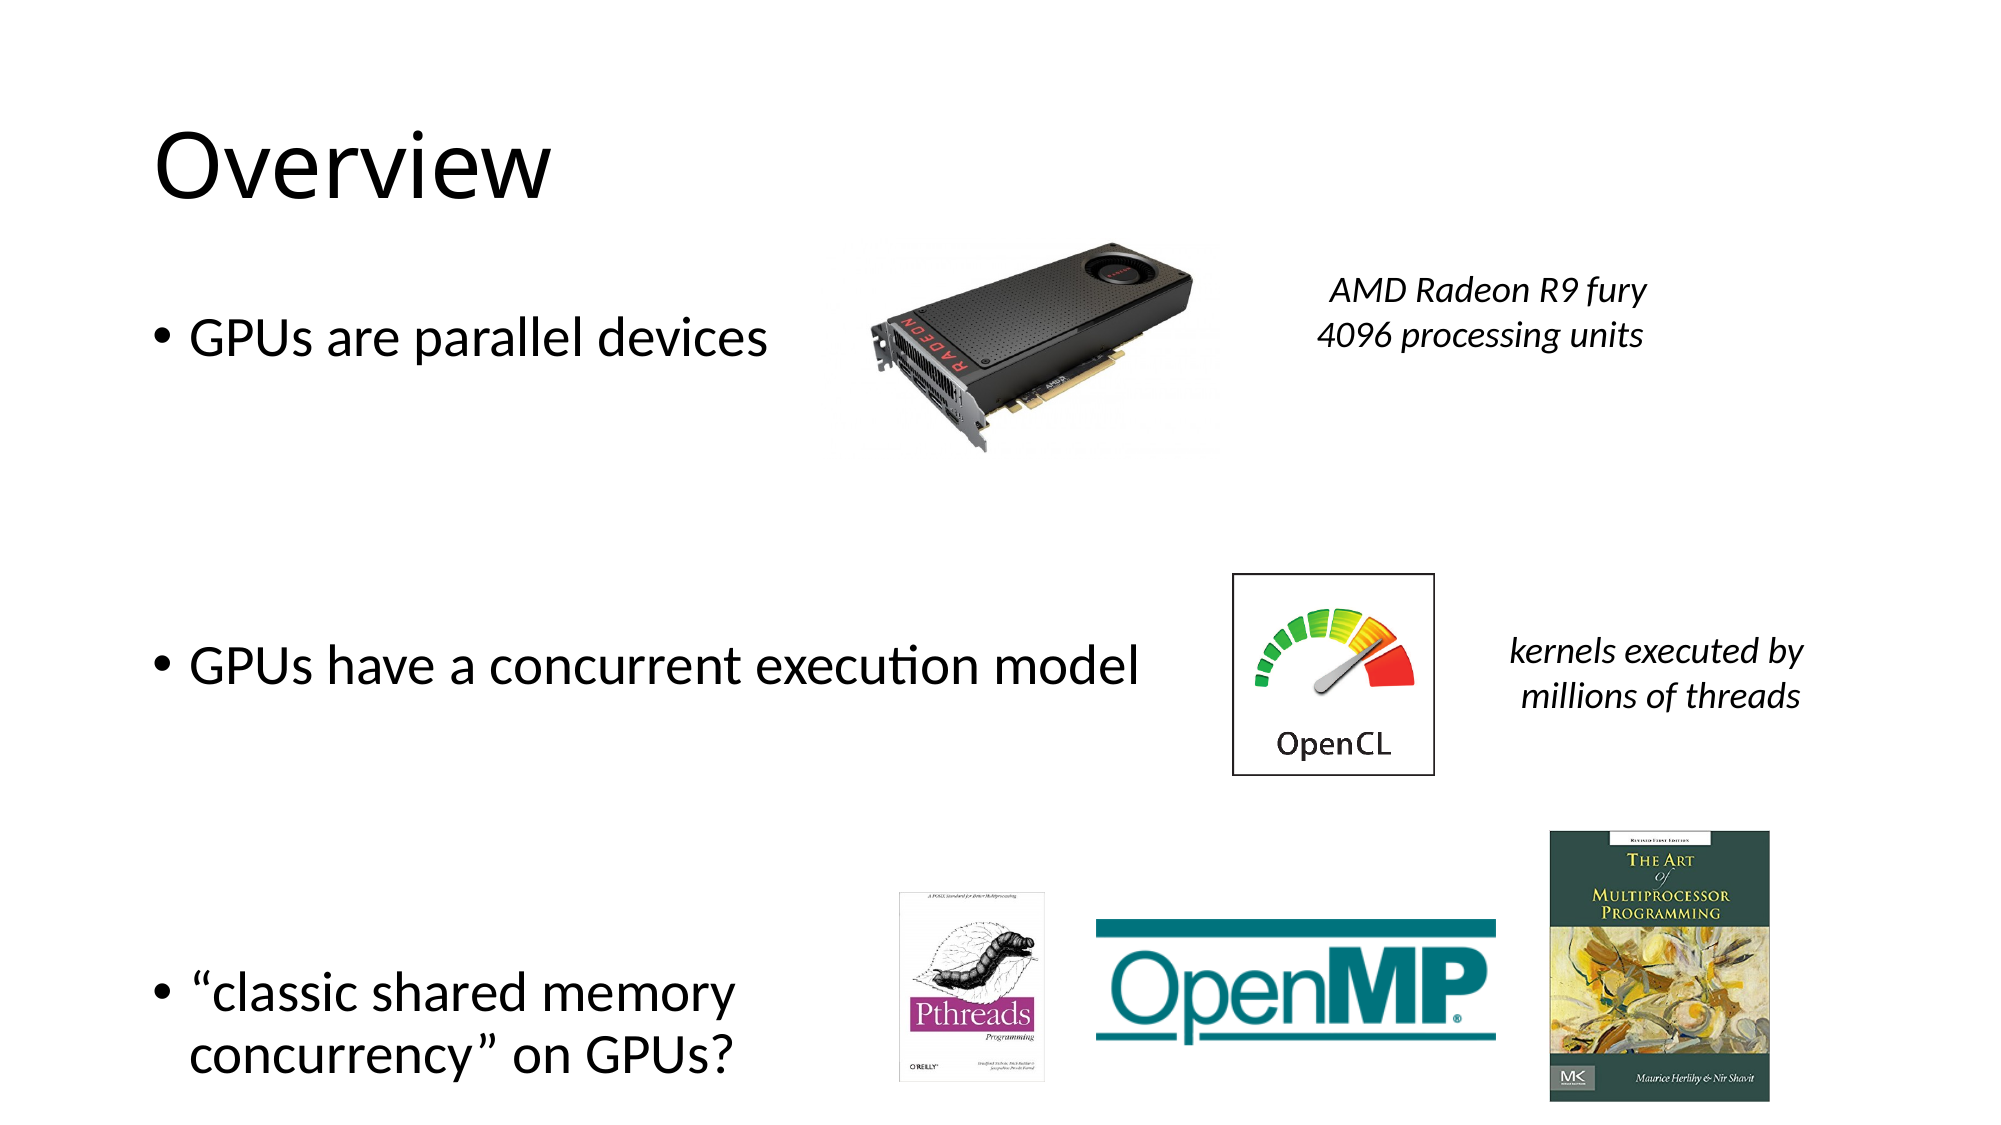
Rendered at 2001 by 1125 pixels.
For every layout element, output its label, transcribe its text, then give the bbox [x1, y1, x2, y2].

text_box kernels executed by millions of threads [1435, 618, 1892, 724]
list GPUs are parallel devices GPUs have a concurrent execution model “classic shared memory concurrency” on GPUs? [137, 299, 1863, 1097]
picture [1549, 830, 1770, 1102]
picture [1096, 919, 1496, 1062]
picture [1232, 573, 1435, 776]
text_box AMD Radeon R9 fury 4096 processing units [1241, 257, 1736, 363]
picture [899, 892, 1045, 1082]
picture [821, 238, 1220, 459]
title Overview [137, 59, 1863, 278]
